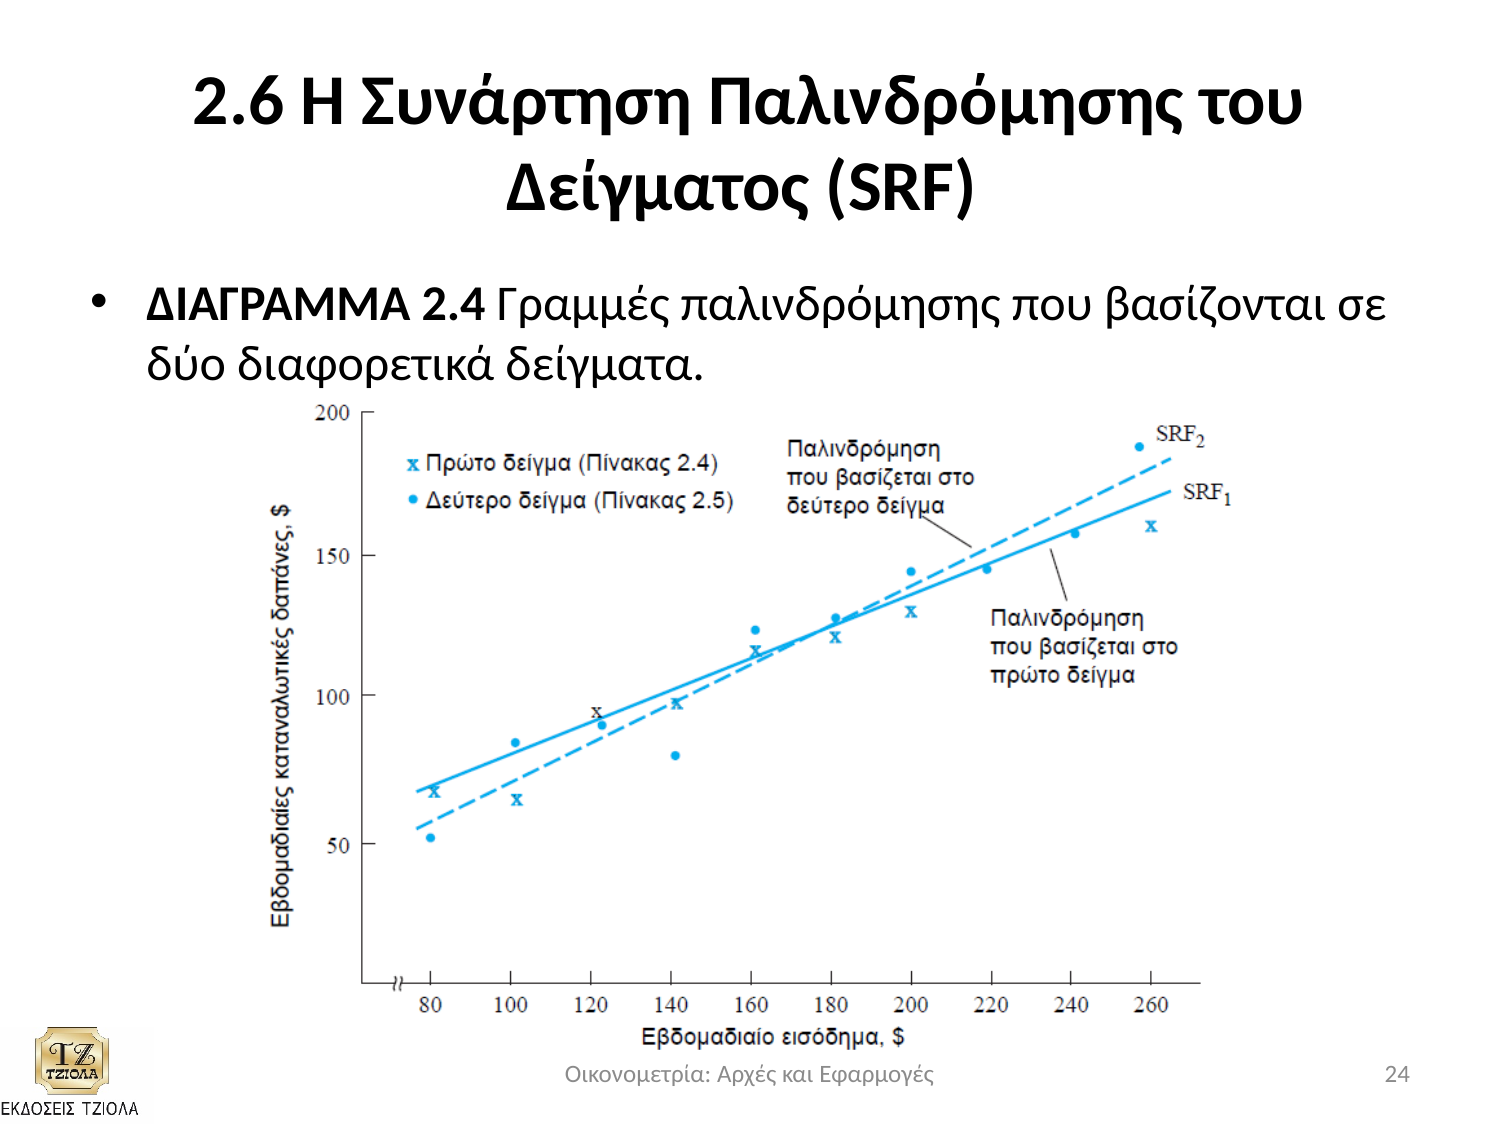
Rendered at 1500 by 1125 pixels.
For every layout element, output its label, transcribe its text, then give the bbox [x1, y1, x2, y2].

picture [0, 1027, 154, 1124]
footer Οικονομετρία: Αρχές και Εφαρμογές [512, 1067, 988, 1103]
slide_number 24 [1074, 1042, 1425, 1103]
picture [263, 391, 1237, 1059]
title 2.6 Η Συνάρτηση Παλινδρόμησης του Δείγματος (SRF) [75, 45, 1425, 233]
list ΔΙΑΓΡΑΜΜΑ 2.4 Γραμμές παλινδρόμησης που βασίζονται σε δύο διαφορετικά δείγματα. [75, 262, 1425, 1005]
